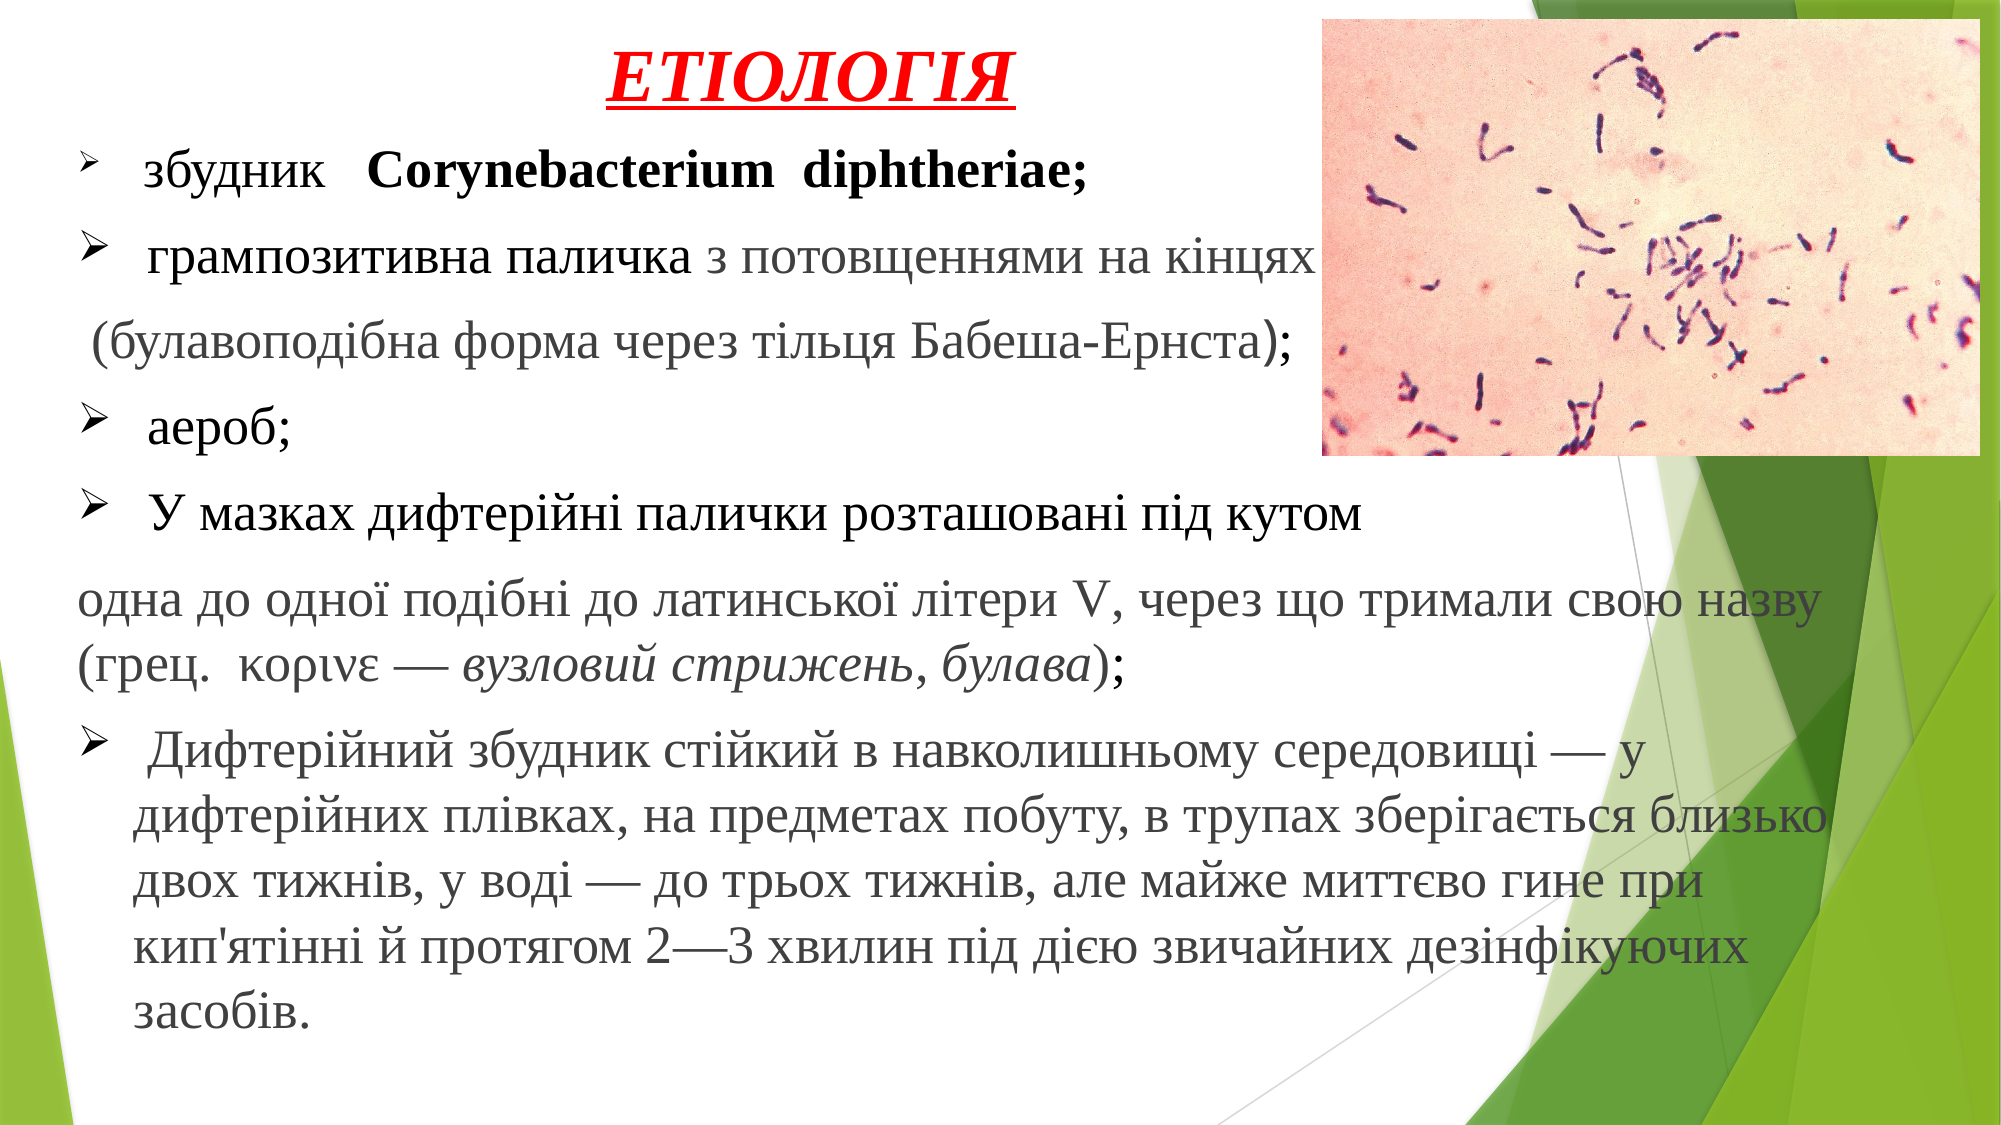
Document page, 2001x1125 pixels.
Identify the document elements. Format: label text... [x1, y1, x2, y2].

picture [1321, 18, 1981, 456]
list збудник Corynebacterium diphtheriae; грампозитивна паличка з потовщеннями на кінцях (булавоподібна форма через тільця Бабеша-Ернста); аероб; У мазках дифтерійні палички розташовані під кутом одна до одної подібні до латинської літери V, через що тримали свою назву (грец. κορινε — вузловий стрижень, булава); Дифтерійний збудник стійкий в навколишньому середовищі — у дифтерійних плівках, на предметах побуту, в трупах зберігається близько двох тижнів, у воді — до трьох тижнів, але майже миттєво гине при кип'ятінні й протягом 2—3 хвилин під дією звичайних дезінфікуючих засобів. [62, 125, 1948, 1106]
title ЕТІОЛОГІЯ [267, 19, 1319, 125]
